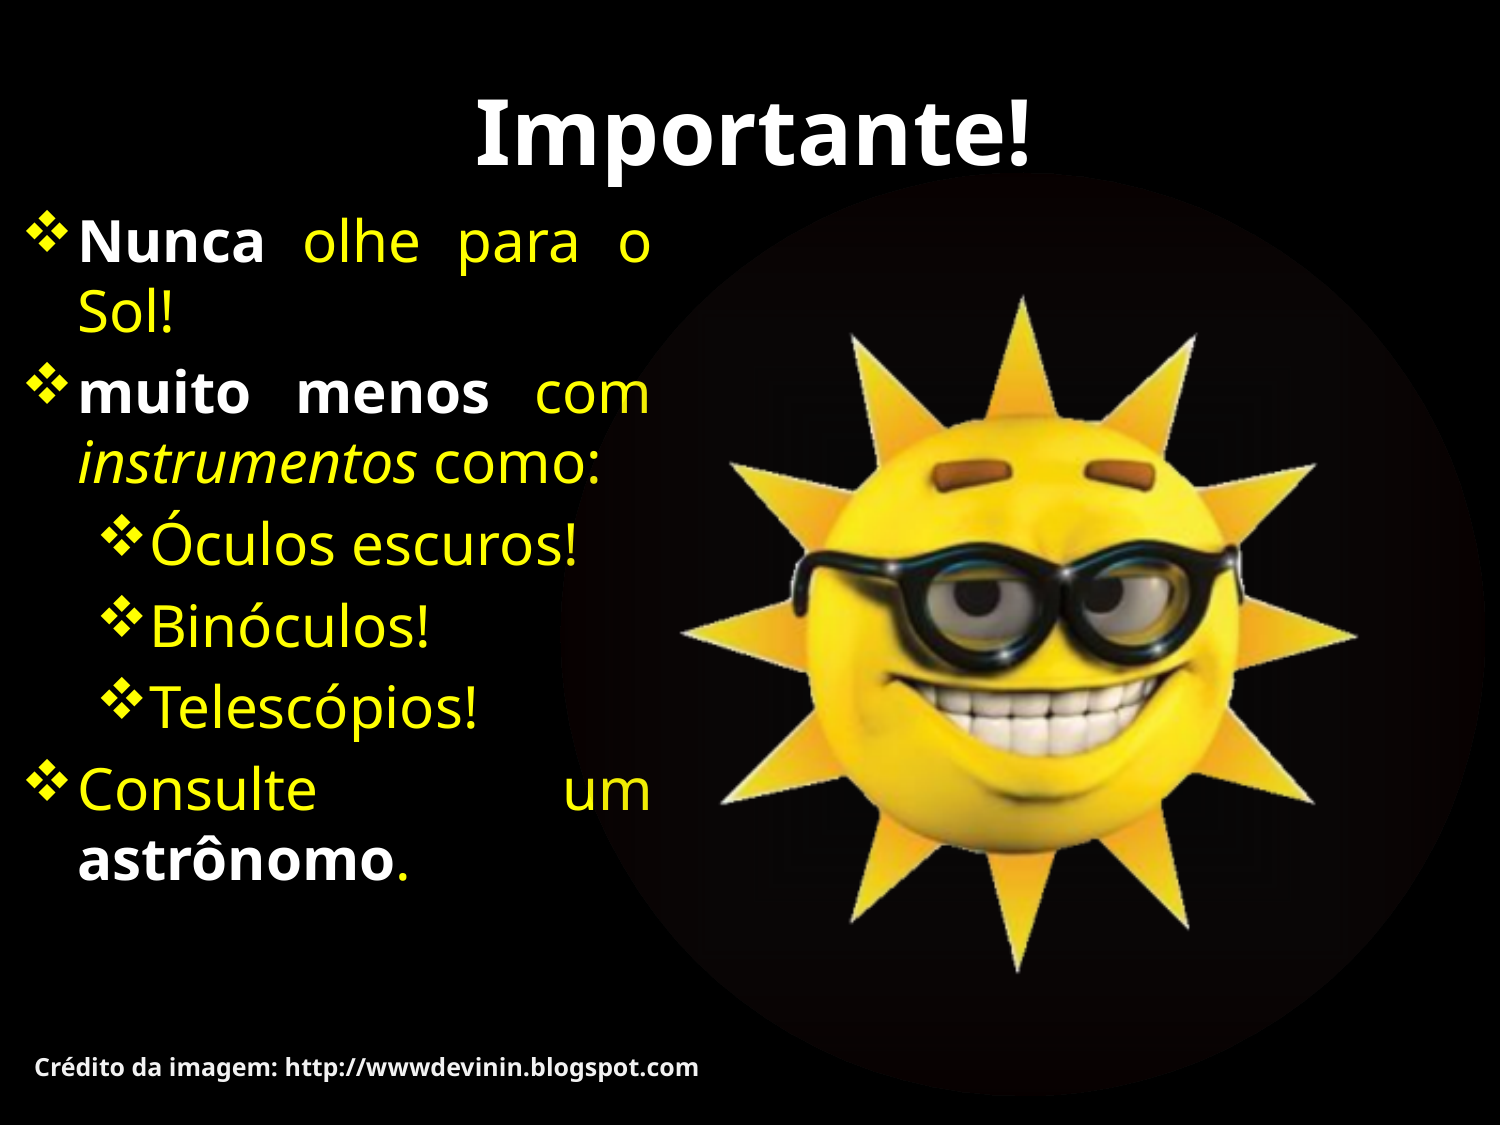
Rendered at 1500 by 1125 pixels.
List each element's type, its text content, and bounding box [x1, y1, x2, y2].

text_box Crédito da imagem: http://wwwdevinin.blogspot.com [19, 1044, 555, 1090]
title Importante! [116, 34, 1393, 196]
list Nunca olhe para o Sol! muito menos com instrumentos como: Óculos escuros! Binóculos! Telescópios! Consulte um astrônomo. [5, 196, 555, 973]
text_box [560, 172, 1485, 1097]
